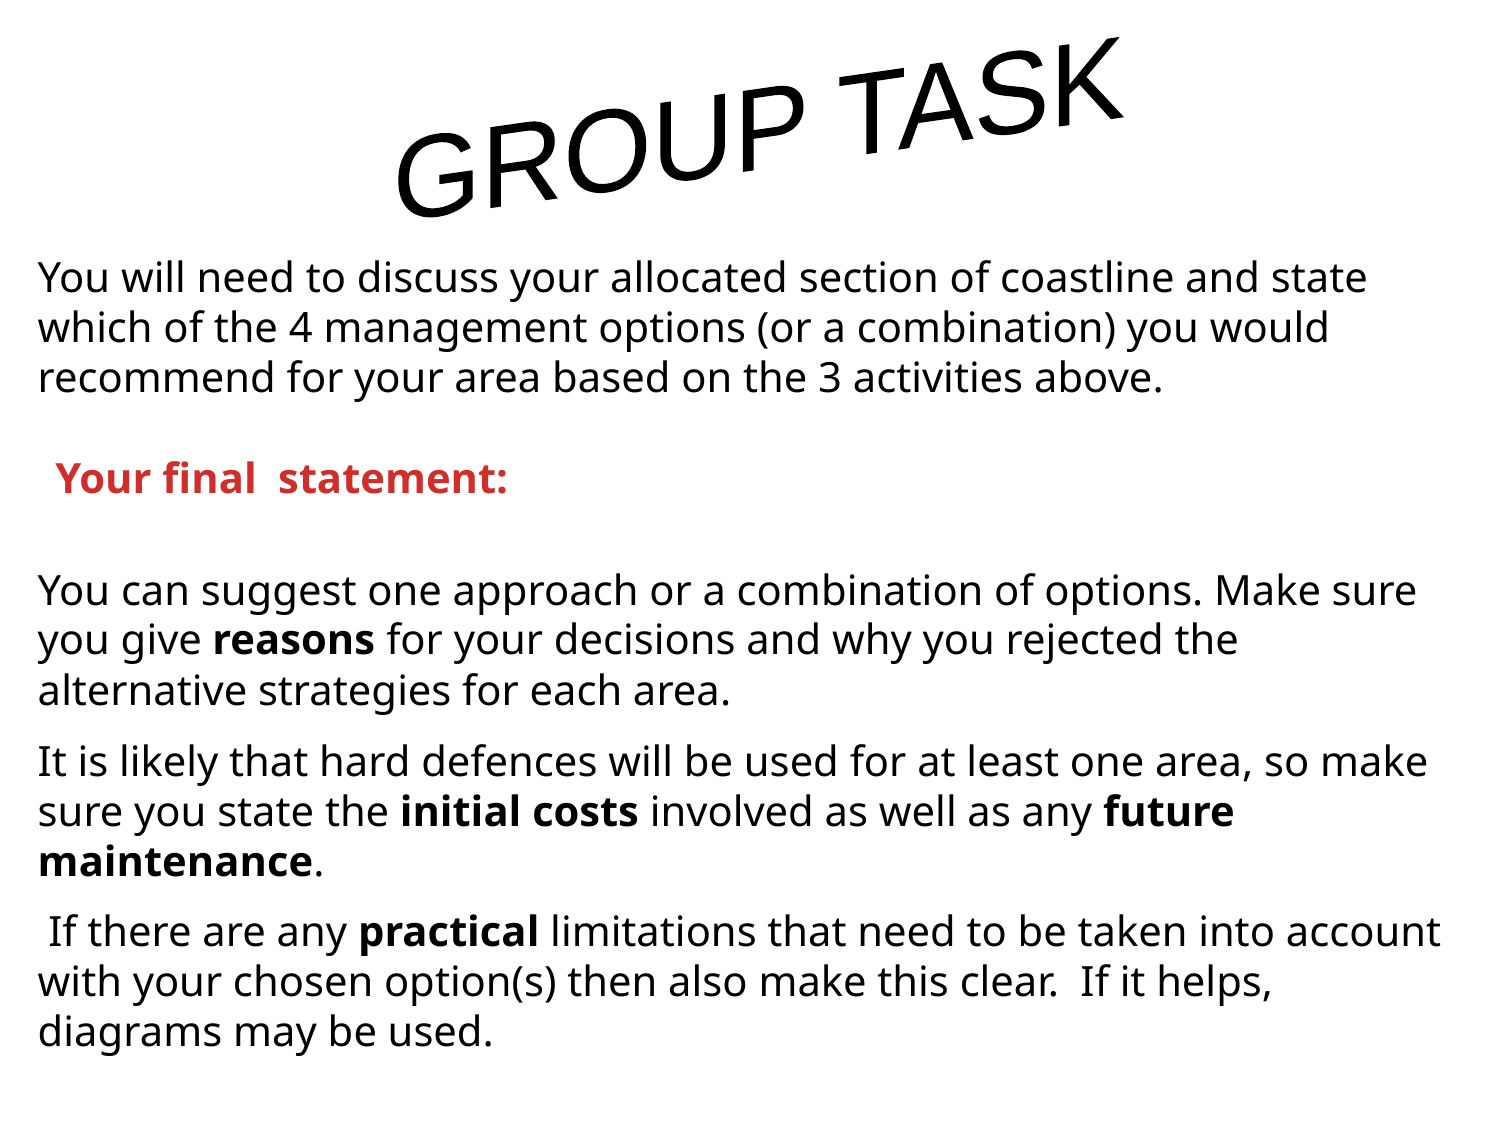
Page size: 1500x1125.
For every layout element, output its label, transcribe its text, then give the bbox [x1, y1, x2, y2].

text_box You will need to discuss your allocated section of coastline and state which of the 4 management options (or a combination) you would recommend for your area based on the 3 activities above. You can suggest one approach or a combination of options. Make sure you give reasons for your decisions and why you rejected the alternative strategies for each area. It is likely that hard defences will be used for at least one area, so make sure you state the initial costs involved as well as any future maintenance. If there are any practical limitations that need to be taken into account with your chosen option(s) then also make this clear. If it helps, diagrams may be used. [22, 243, 1464, 1063]
text_box Your final statement: [40, 444, 639, 510]
